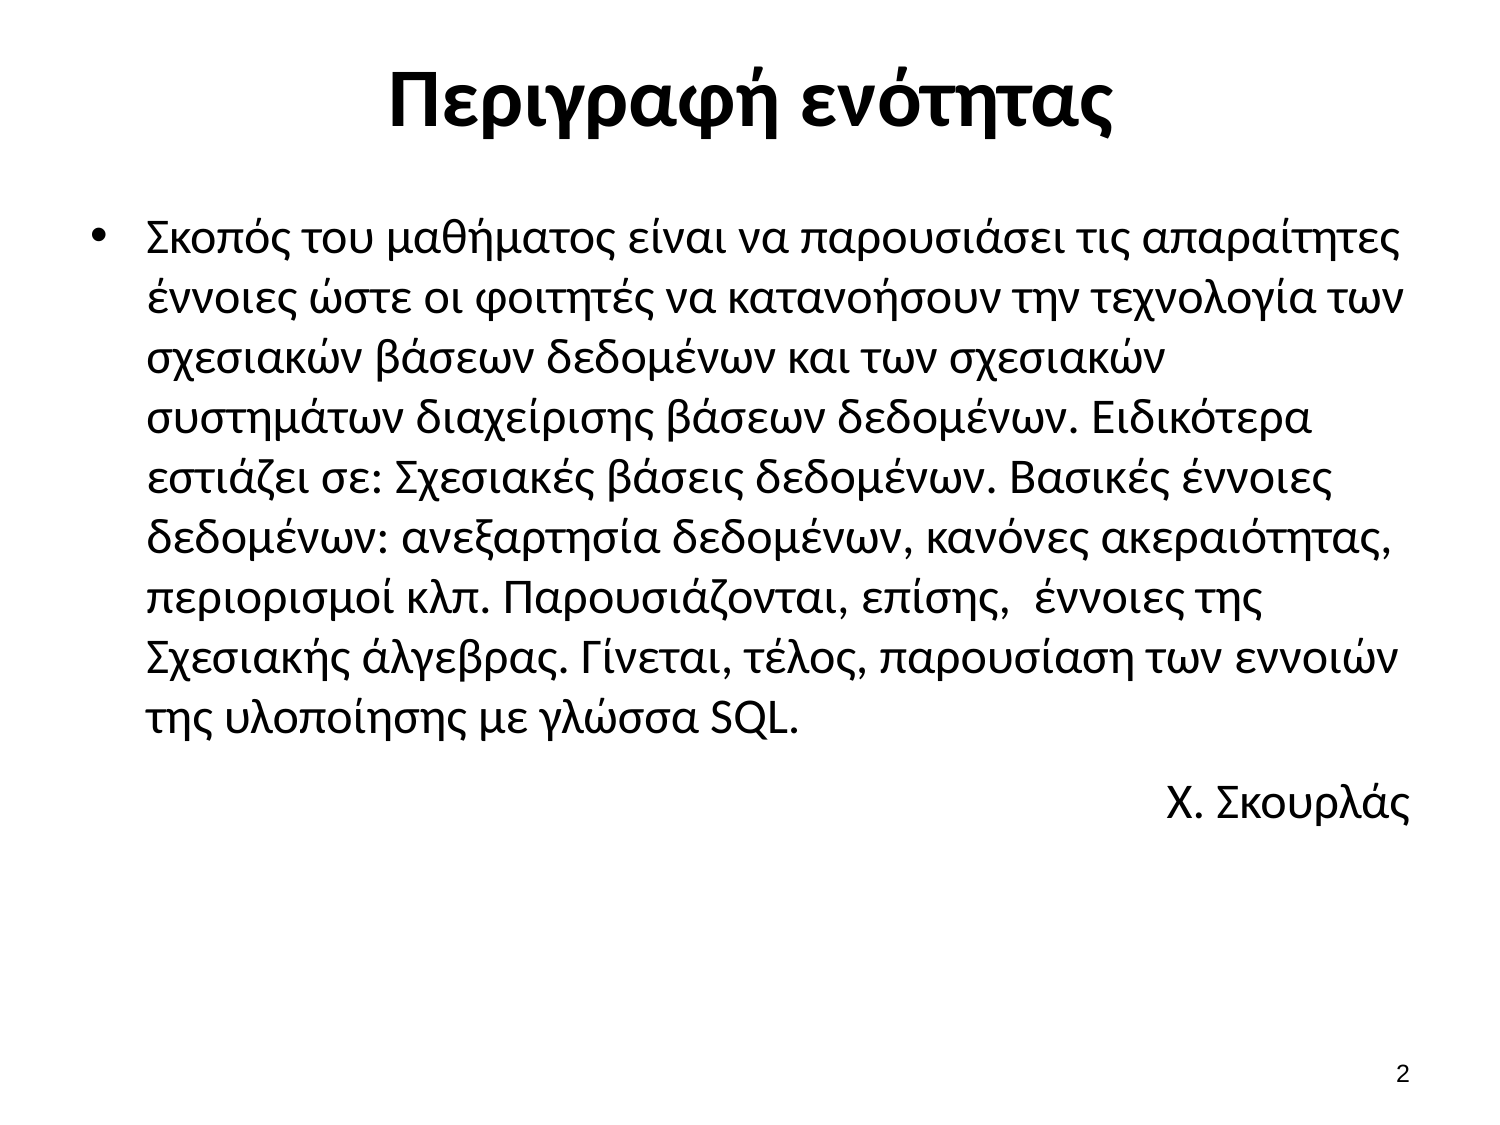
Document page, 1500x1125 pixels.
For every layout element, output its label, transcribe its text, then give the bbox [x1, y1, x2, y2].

title Περιγραφή ενότητας [76, 19, 1427, 169]
slide_number 1 [1074, 1042, 1425, 1103]
list Σκοπός του μαθήματος είναι να παρουσιάσει τις απαραίτητες έννοιες ώστε οι φοιτητές να κατανοήσουν την τεχνολογία των σχεσιακών βάσεων δεδομένων και των σχεσιακών συστημάτων διαχείρισης βάσεων δεδομένων. Ειδικότερα εστιάζει σε: Σχεσιακές βάσεις δεδομένων. Βασικές έννοιες δεδομένων: ανεξαρτησία δεδομένων, κανόνες ακεραιότητας, περιορισμοί κλπ. Παρουσιάζονται, επίσης, έννοιες της Σχεσιακής άλγεβρας. Γίνεται, τέλος, παρουσίαση των εννοιών της υλοποίησης µε γλώσσα SQL. Χ. Σκουρλάς [75, 196, 1425, 1024]
